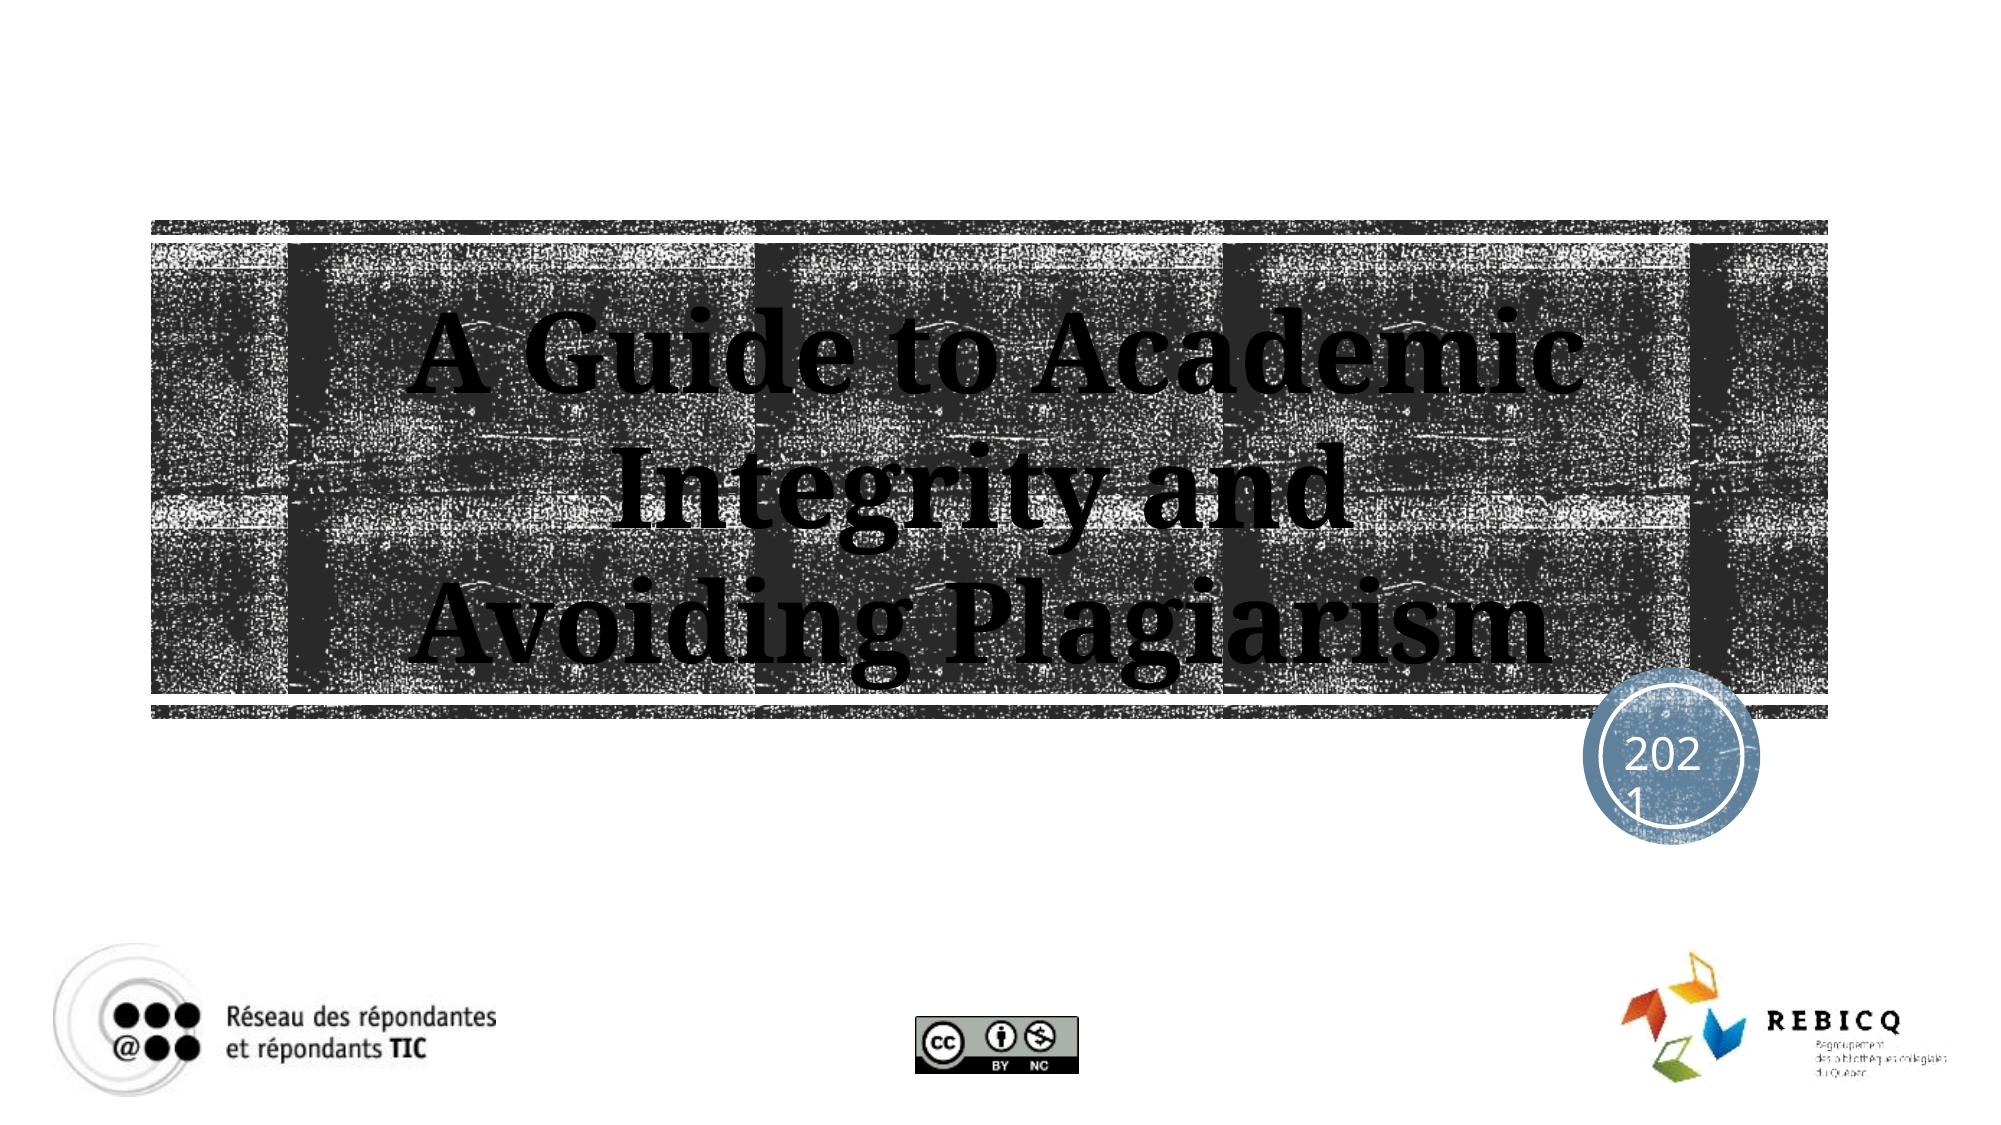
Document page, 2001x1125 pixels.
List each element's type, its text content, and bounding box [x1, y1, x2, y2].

picture [915, 1016, 1079, 1074]
picture [1608, 932, 1961, 1102]
subtitle 2021 [1608, 723, 1743, 793]
title A Guide to Academic Integrity and Avoiding Plagiarism [131, 234, 1864, 733]
picture [53, 943, 496, 1097]
slide_number 6 [151, 220, 1828, 234]
